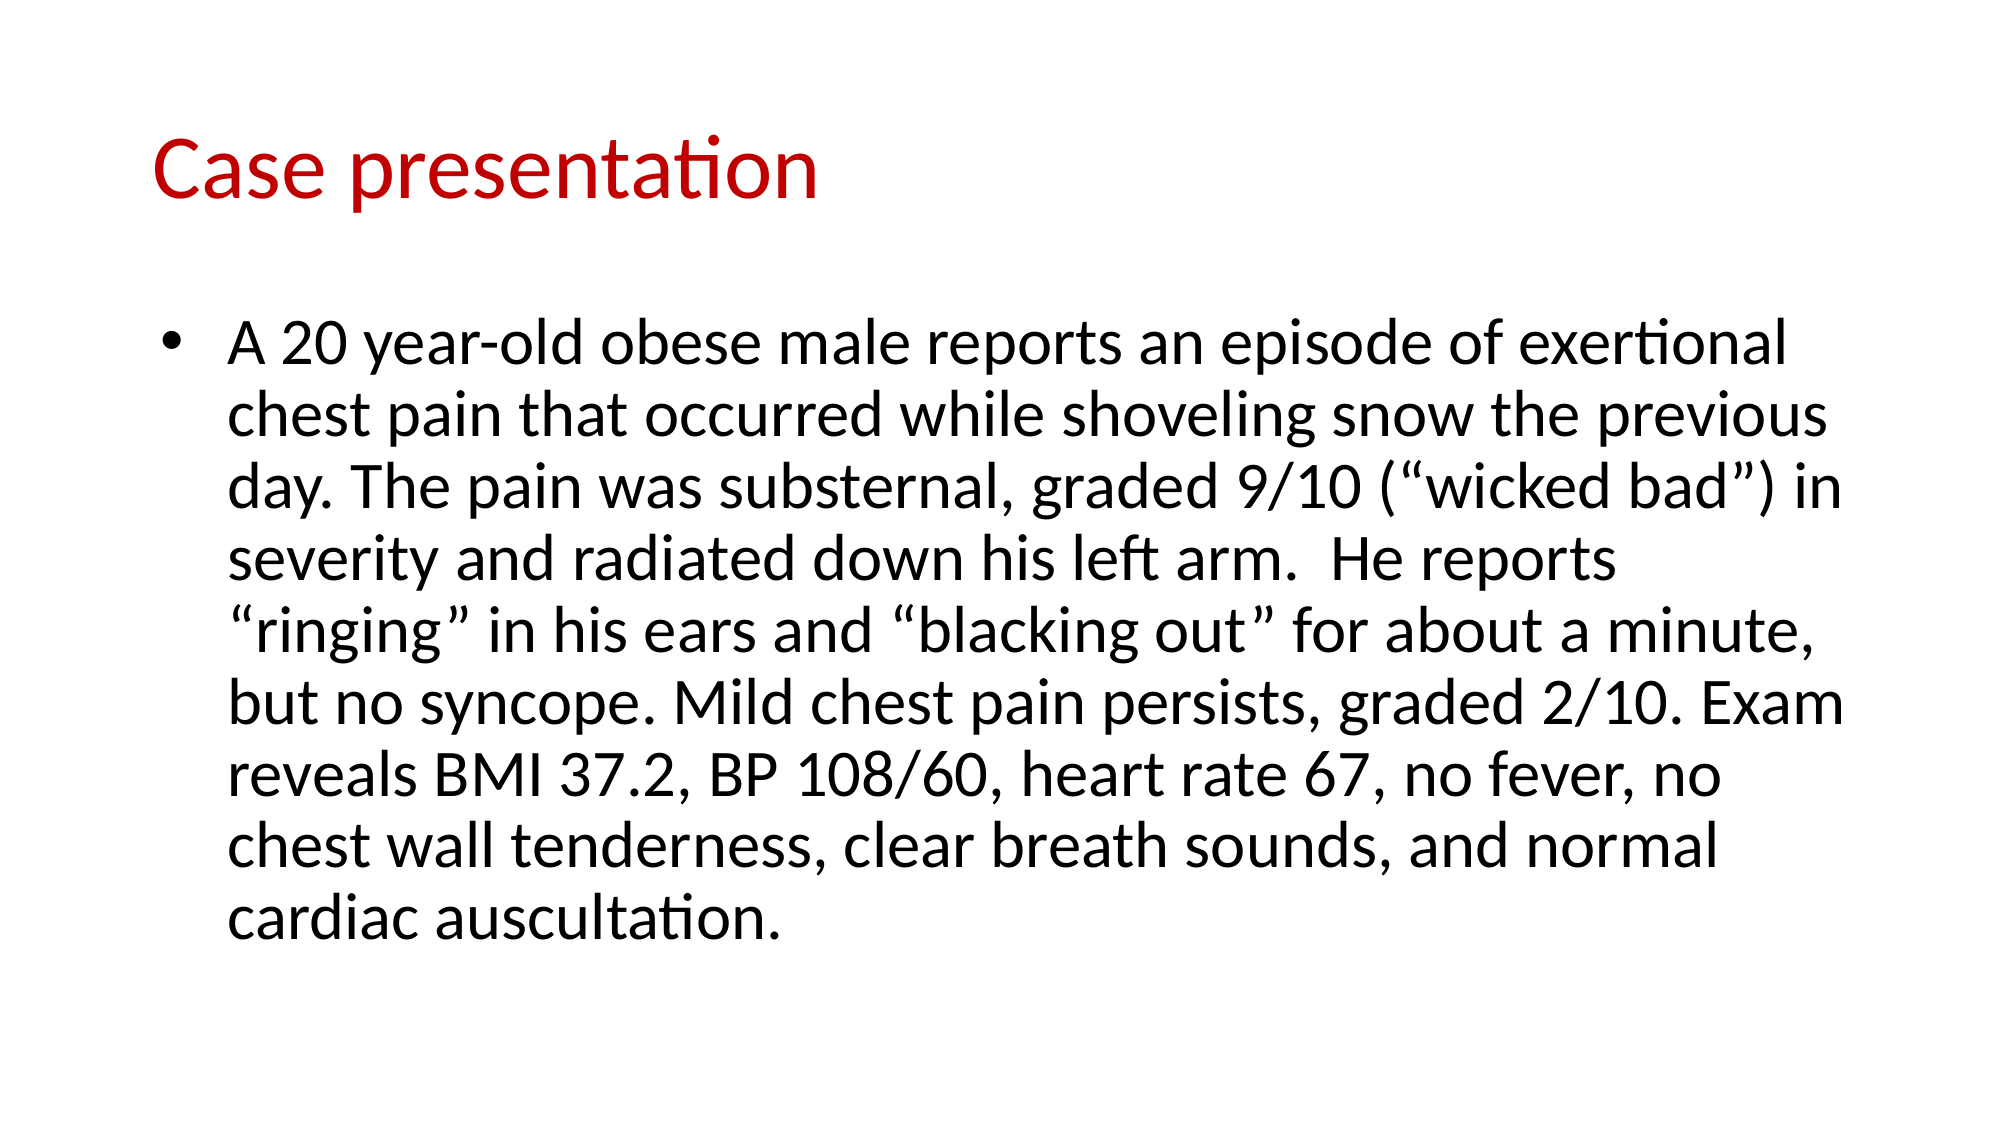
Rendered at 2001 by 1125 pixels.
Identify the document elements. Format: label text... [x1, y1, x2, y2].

list A 20 year-old obese male reports an episode of exertional chest pain that occurred while shoveling snow the previous day. The pain was substernal, graded 9/10 (“wicked bad”) in severity and radiated down his left arm. He reports “ringing” in his ears and “blacking out” for about a minute, but no syncope. Mild chest pain persists, graded 2/10. Exam reveals BMI 37.2, BP 108/60, heart rate 67, no fever, no chest wall tenderness, clear breath sounds, and normal cardiac auscultation. [137, 299, 1863, 1014]
title Case presentation [137, 59, 1863, 278]
